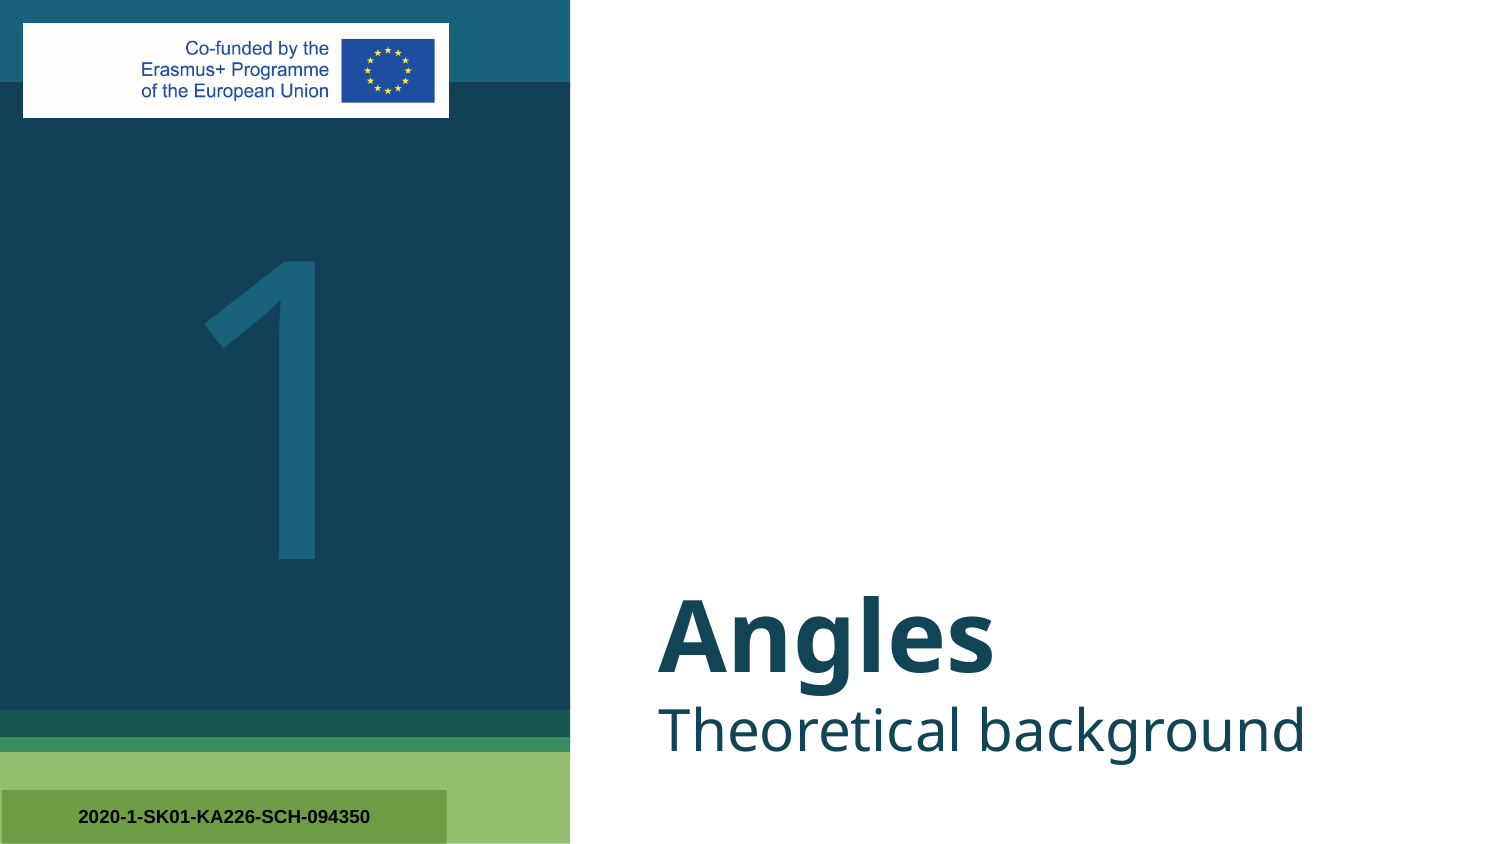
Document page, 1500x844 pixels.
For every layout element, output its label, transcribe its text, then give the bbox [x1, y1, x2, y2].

title Angles Theoretical background [643, 587, 1383, 778]
picture [23, 23, 450, 118]
text_box 2020-1-SK01-KA226-SCH-094350 [1, 790, 447, 844]
text_box 1 [0, 82, 575, 703]
